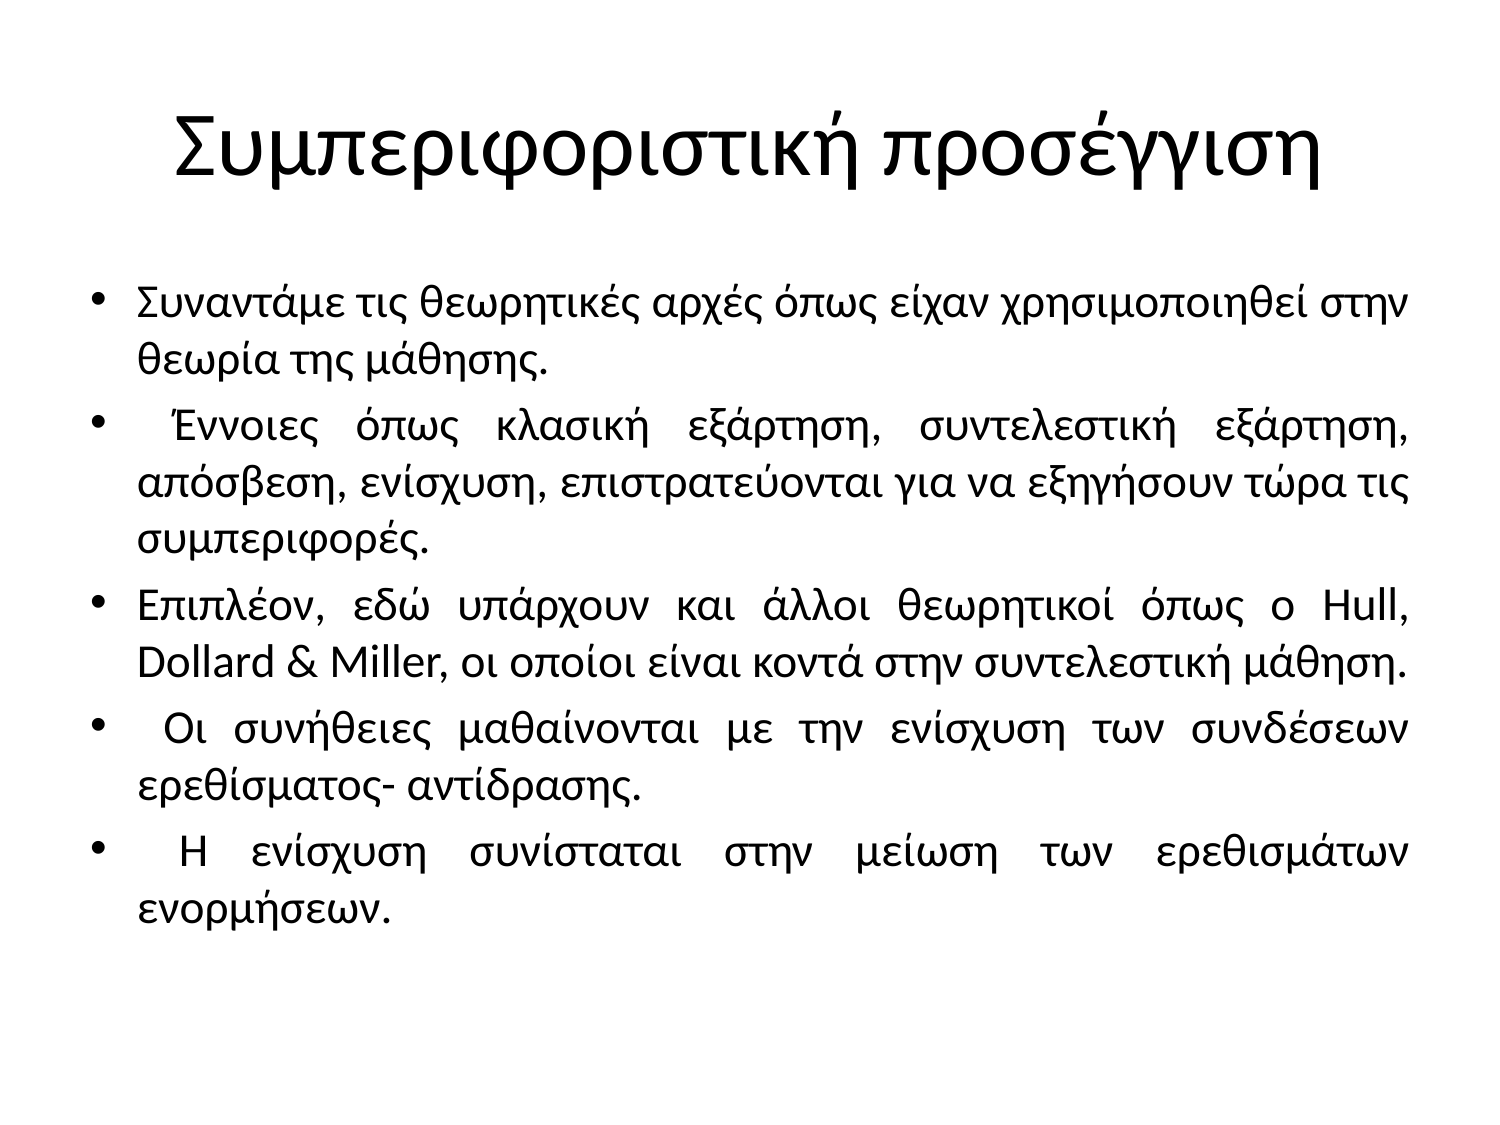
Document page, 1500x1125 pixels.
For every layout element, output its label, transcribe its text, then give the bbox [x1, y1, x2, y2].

title Συμπεριφοριστική προσέγγιση [75, 45, 1425, 233]
list Συναντάμε τις θεωρητικές αρχές όπως είχαν χρησιμοποιηθεί στην θεωρία της μάθησης. Έννοιες όπως κλασική εξάρτηση, συντελεστική εξάρτηση, απόσβεση, ενίσχυση, επιστρατεύονται για να εξηγήσουν τώρα τις συμπεριφορές. Επιπλέον, εδώ υπάρχουν και άλλοι θεωρητικοί όπως ο Hull, Dollard & Miller, οι οποίοι είναι κοντά στην συντελεστική μάθηση. Οι συνήθειες μαθαίνονται με την ενίσχυση των συνδέσεων ερεθίσματος- αντίδρασης. Η ενίσχυση συνίσταται στην μείωση των ερεθισμάτων ενορμήσεων. [75, 262, 1425, 1005]
